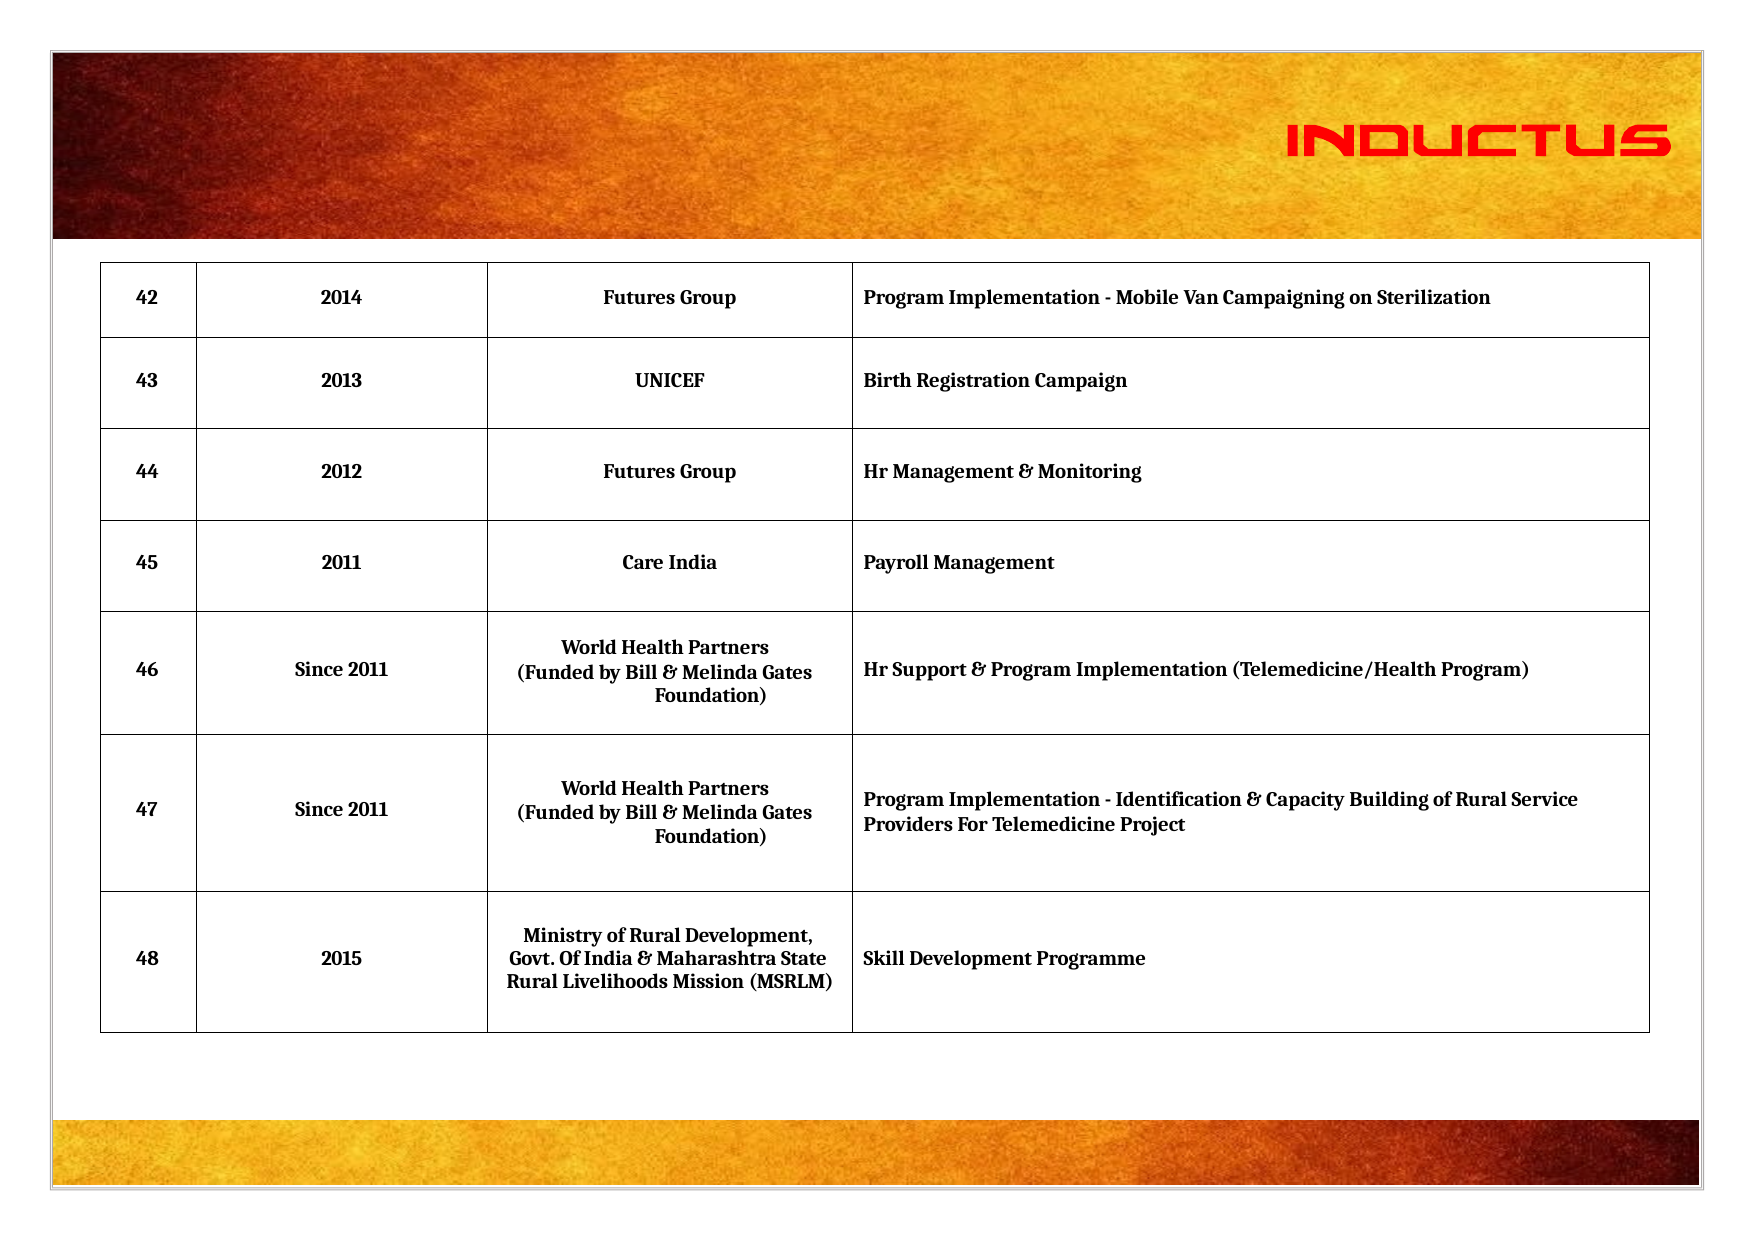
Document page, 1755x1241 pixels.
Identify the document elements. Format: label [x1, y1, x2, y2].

text_box [49, 49, 1705, 1191]
